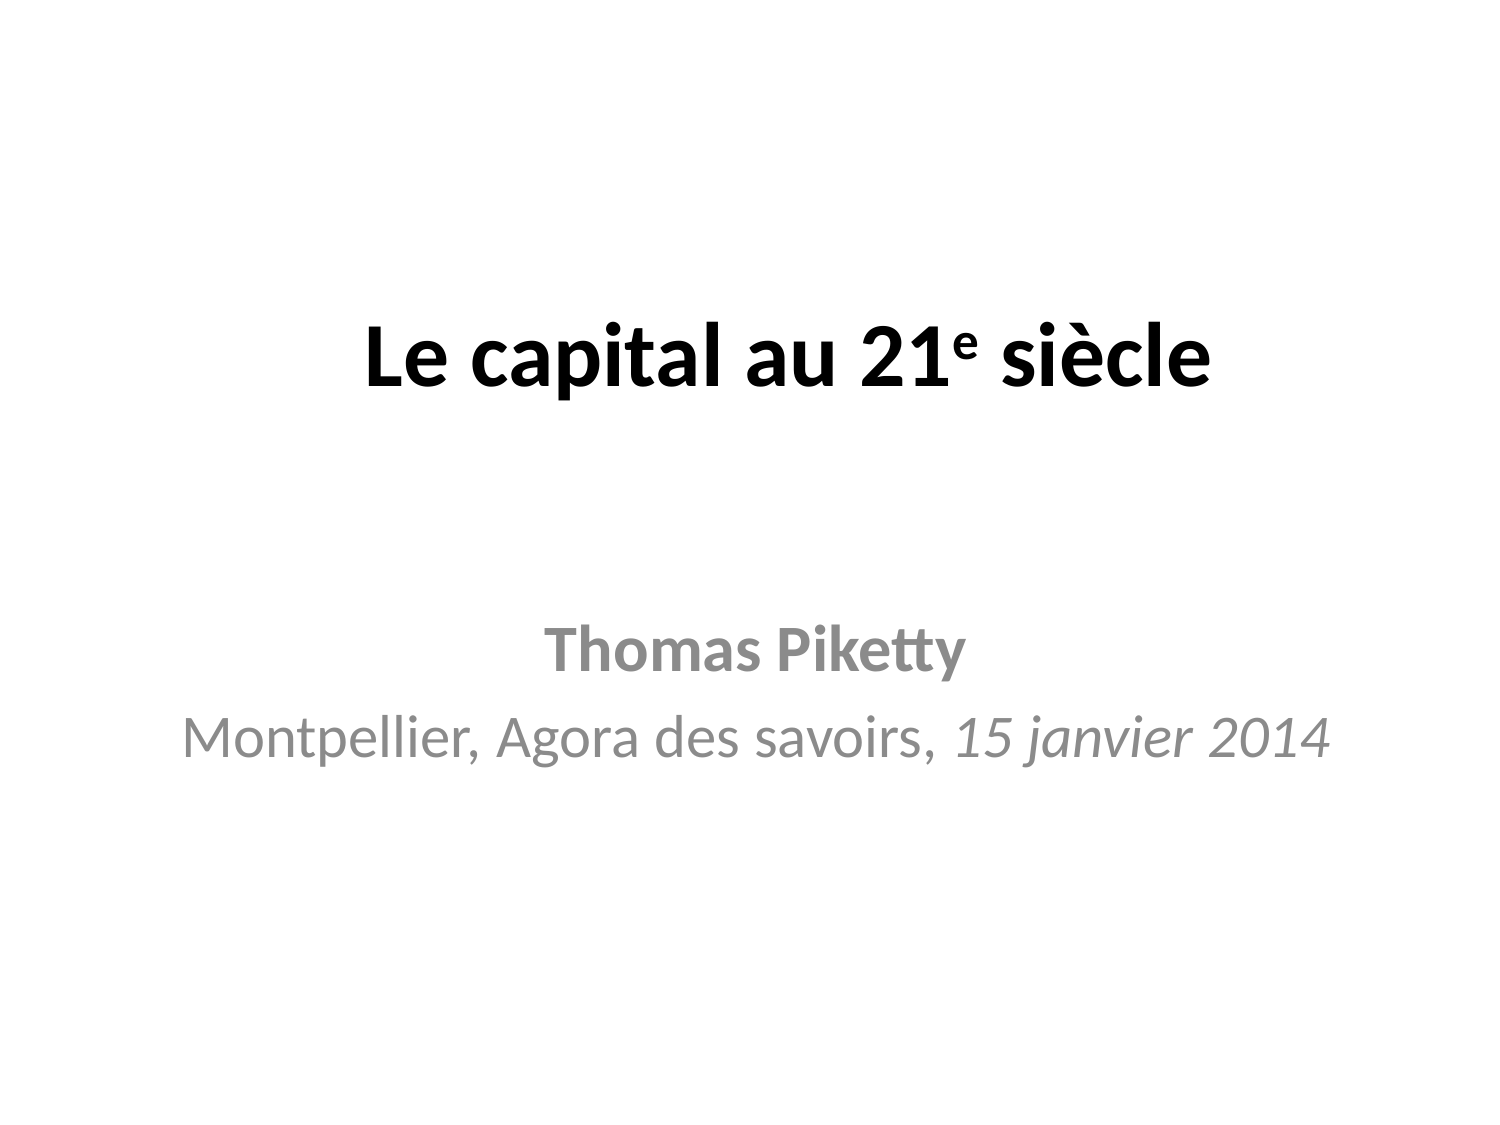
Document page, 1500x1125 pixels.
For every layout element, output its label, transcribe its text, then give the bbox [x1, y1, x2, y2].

title Le capital au 21e siècle [112, 90, 1424, 610]
subtitle Thomas Piketty Montpellier, Agora des savoirs, 15 janvier 2014 [147, 597, 1365, 846]
